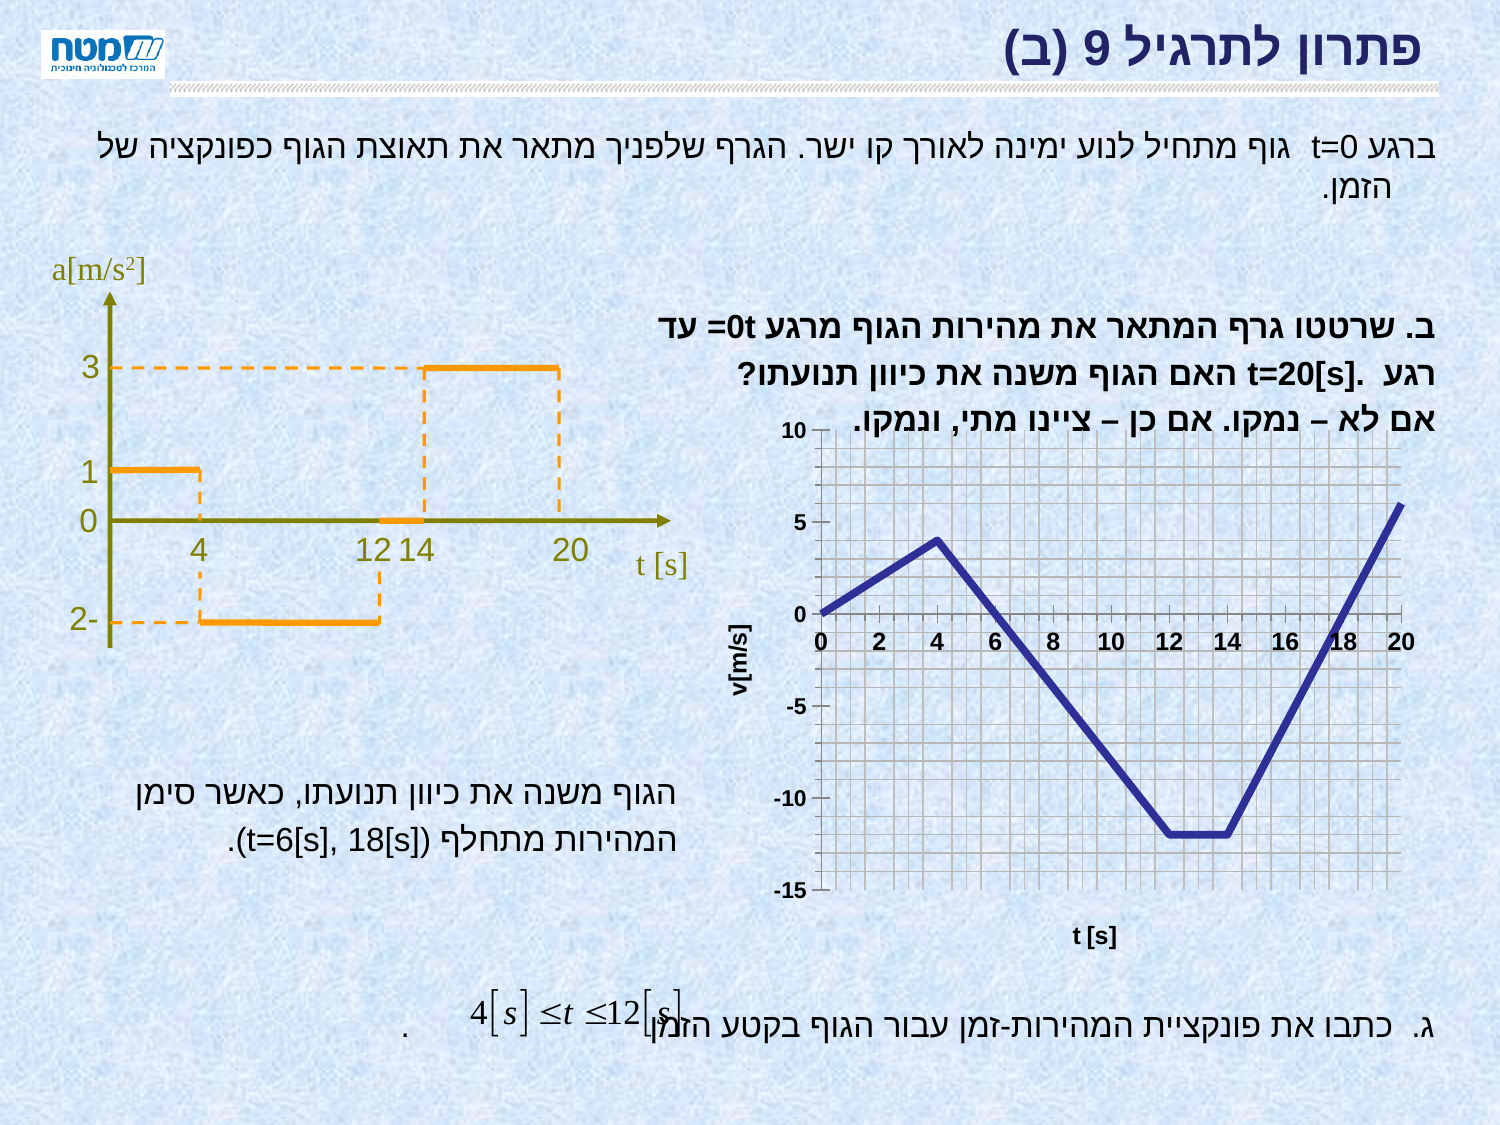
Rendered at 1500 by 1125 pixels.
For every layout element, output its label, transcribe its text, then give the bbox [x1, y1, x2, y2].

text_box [464, 986, 690, 1046]
picture [0, 0, 1500, 1125]
title פתרון לתרגיל 9 (ב) [178, 15, 1439, 75]
list ברגע t=0 גוף מתחיל לנוע ימינה לאורך קו ישר. הגרף שלפניך מתאר את תאוצת הגוף כפונקציה של הזמן. ב. שרטטו גרף המתאר את מהירות הגוף מרגע 0t= עד רגע .t=20[s] האם הגוף משנה את כיוון תנועתו? אם לא – נמקו. אם כן – ציינו מתי, ונמקו. הגוף משנה את כיוון תנועתו, כאשר סימן המהירות מתחלף (t=6[s], 18[s]). ג. כתבו את פונקציית המהירות-זמן עבור הגוף בקטע הזמן . [42, 118, 1452, 1070]
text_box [36, 239, 721, 676]
chart [690, 405, 1431, 982]
